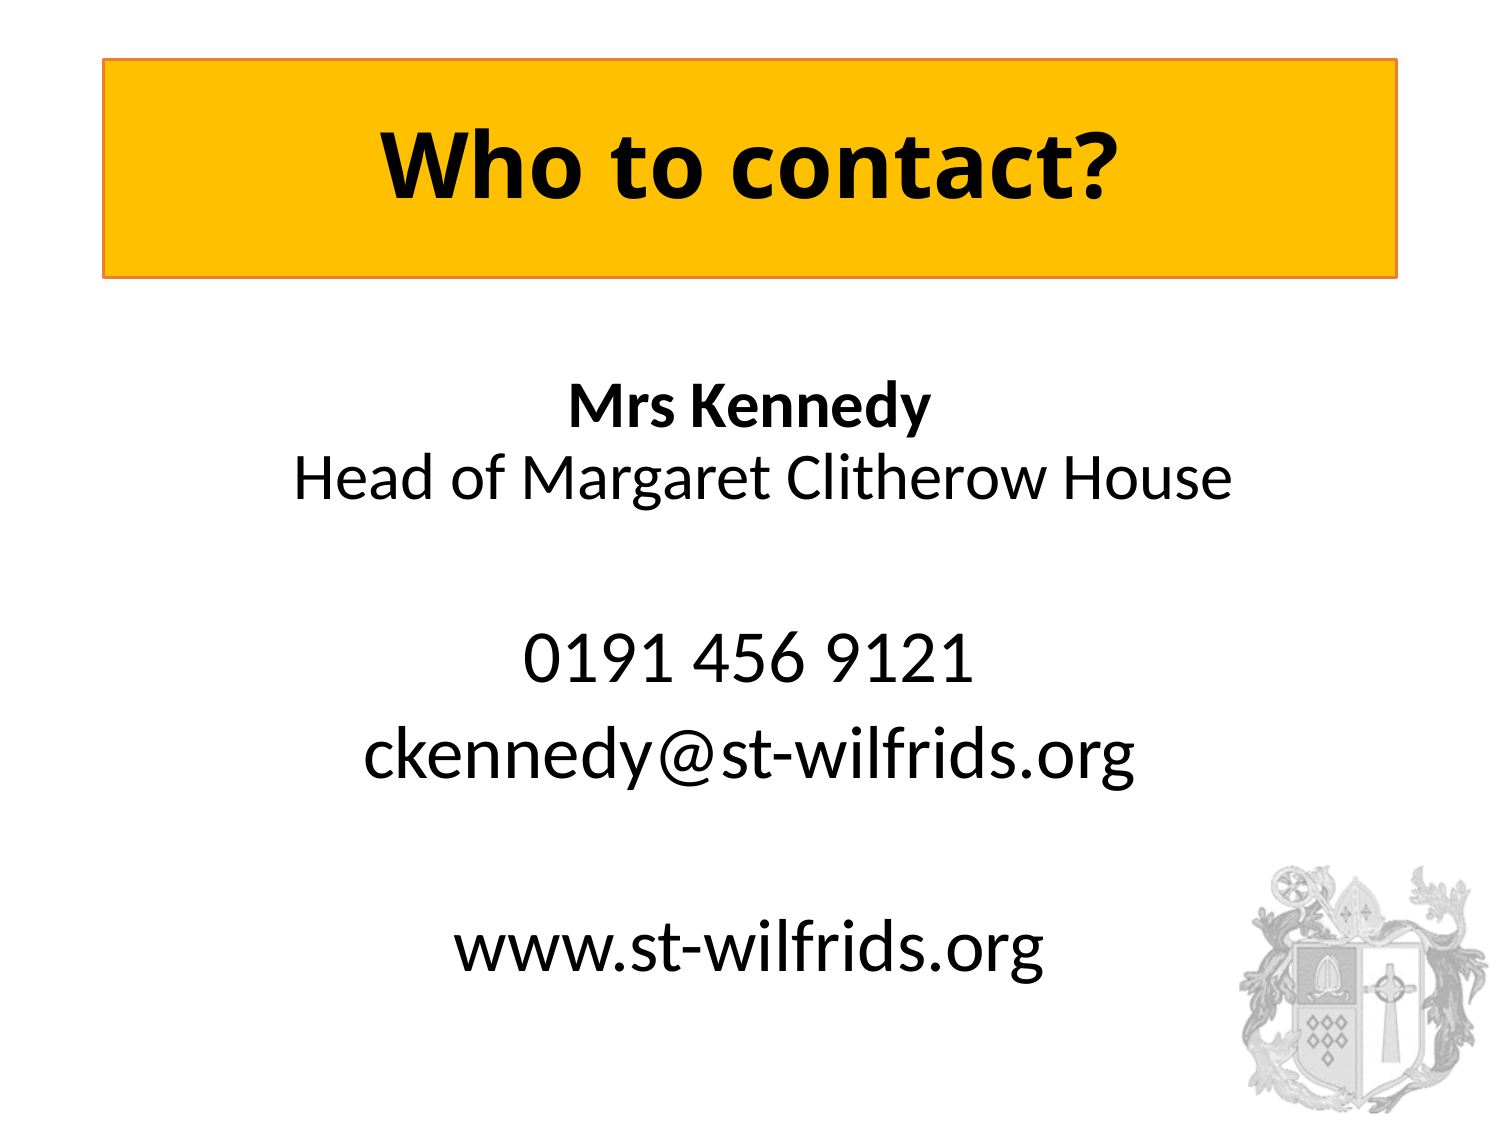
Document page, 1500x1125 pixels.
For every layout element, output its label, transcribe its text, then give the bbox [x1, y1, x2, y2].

list Mrs Kennedy Head of Margaret Clitherow House 0191 456 9121 ckennedy@st-wilfrids.org www.st-wilfrids.org [103, 299, 1397, 1014]
picture [1228, 853, 1500, 1125]
title Who to contact? [103, 59, 1397, 278]
